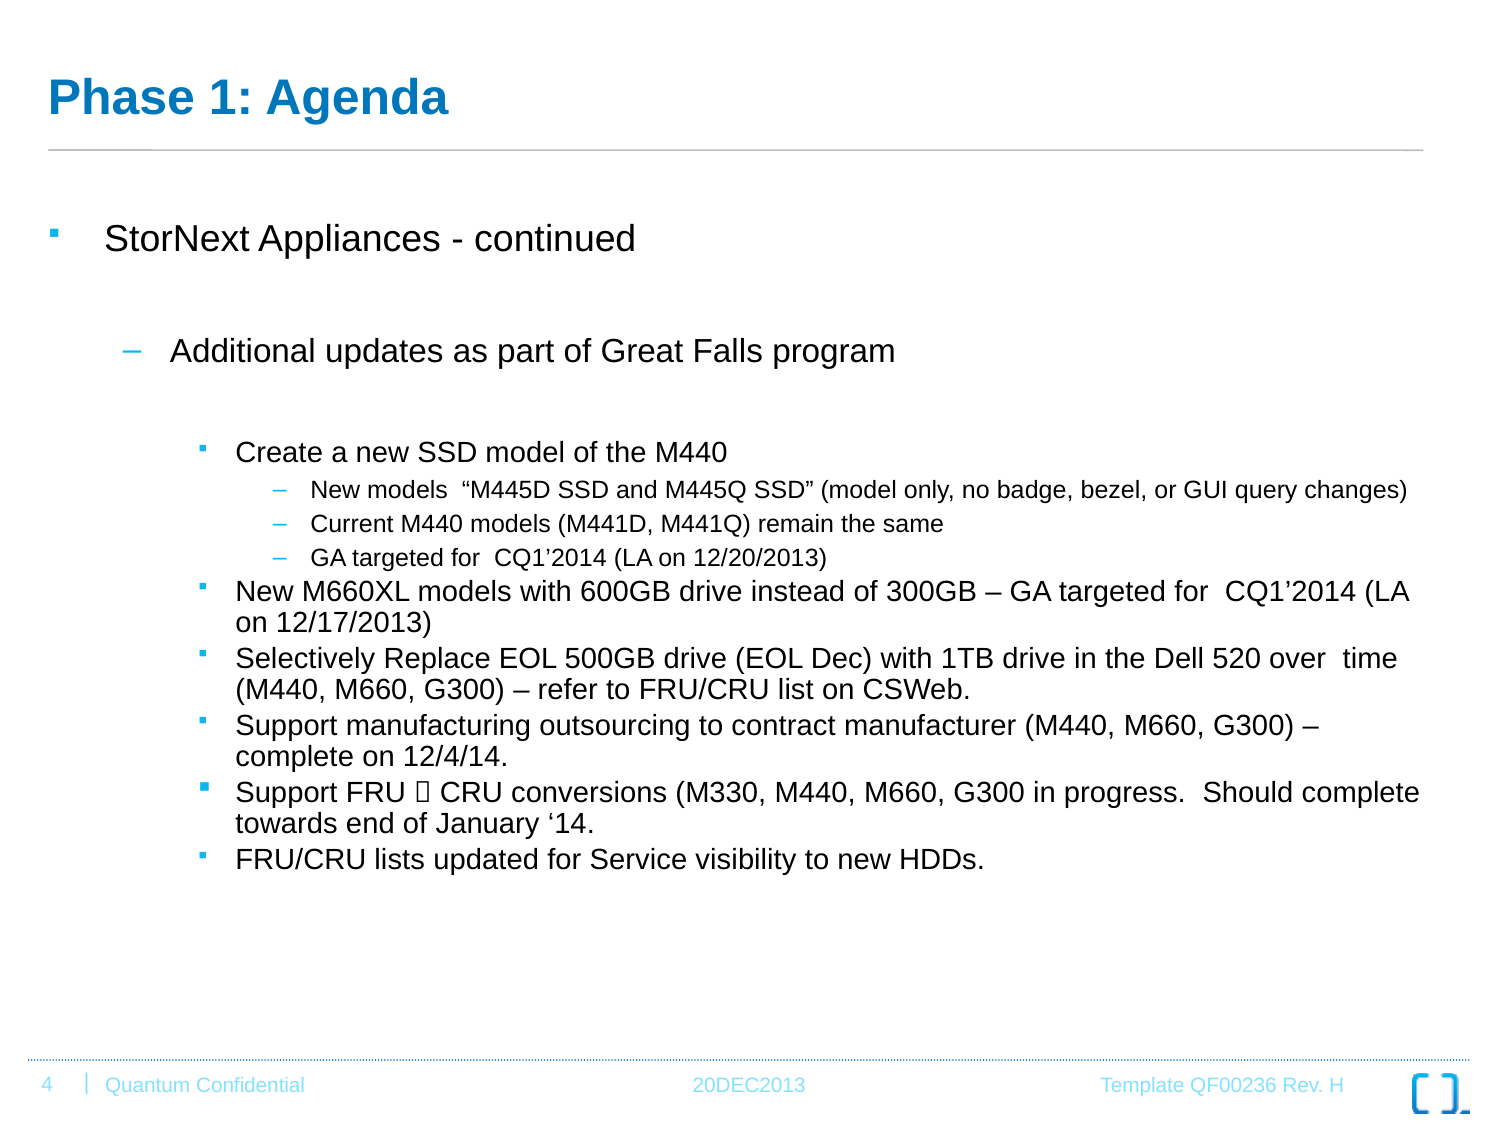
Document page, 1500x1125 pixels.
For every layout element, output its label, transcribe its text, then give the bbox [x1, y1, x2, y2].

list StorNext Appliances - continued Additional updates as part of Great Falls program Create a new SSD model of the M440 New models “M445D SSD and M445Q SSD” (model only, no badge, bezel, or GUI query changes) Current M440 models (M441D, M441Q) remain the same GA targeted for CQ1’2014 (LA on 12/20/2013) New M660XL models with 600GB drive instead of 300GB – GA targeted for CQ1’2014 (LA on 12/17/2013) Selectively Replace EOL 500GB drive (EOL Dec) with 1TB drive in the Dell 520 over time (M440, M660, G300) – refer to FRU/CRU list on CSWeb. Support manufacturing outsourcing to contract manufacturer (M440, M660, G300) – complete on 12/4/14. Support FRU  CRU conversions (M330, M440, M660, G300 in progress. Should complete towards end of January ‘14. FRU/CRU lists updated for Service visibility to new HDDs. [32, 162, 1454, 1050]
picture [1412, 1073, 1470, 1114]
title Phase 1: Agenda [32, 42, 1455, 148]
